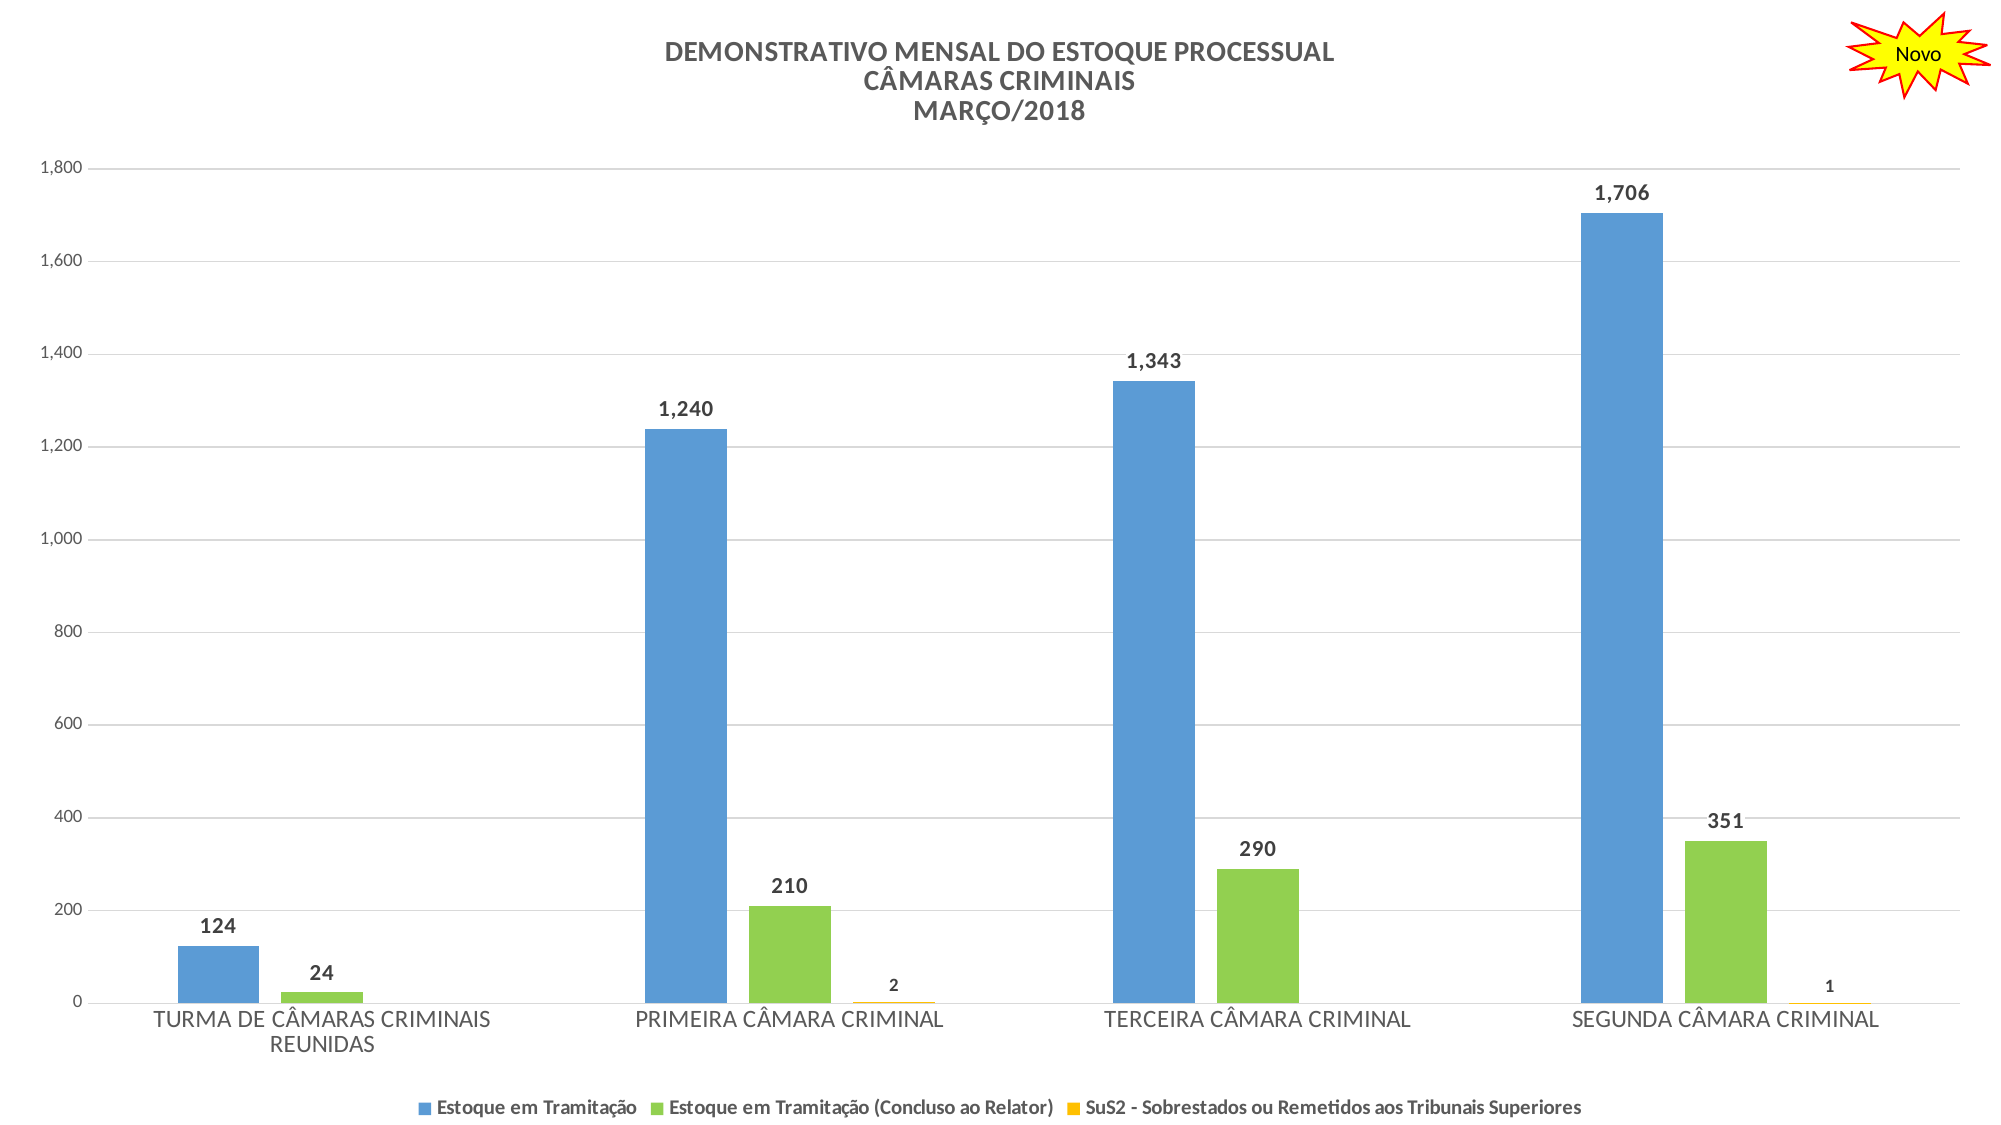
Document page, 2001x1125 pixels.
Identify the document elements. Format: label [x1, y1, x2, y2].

chart [0, 0, 2000, 1125]
